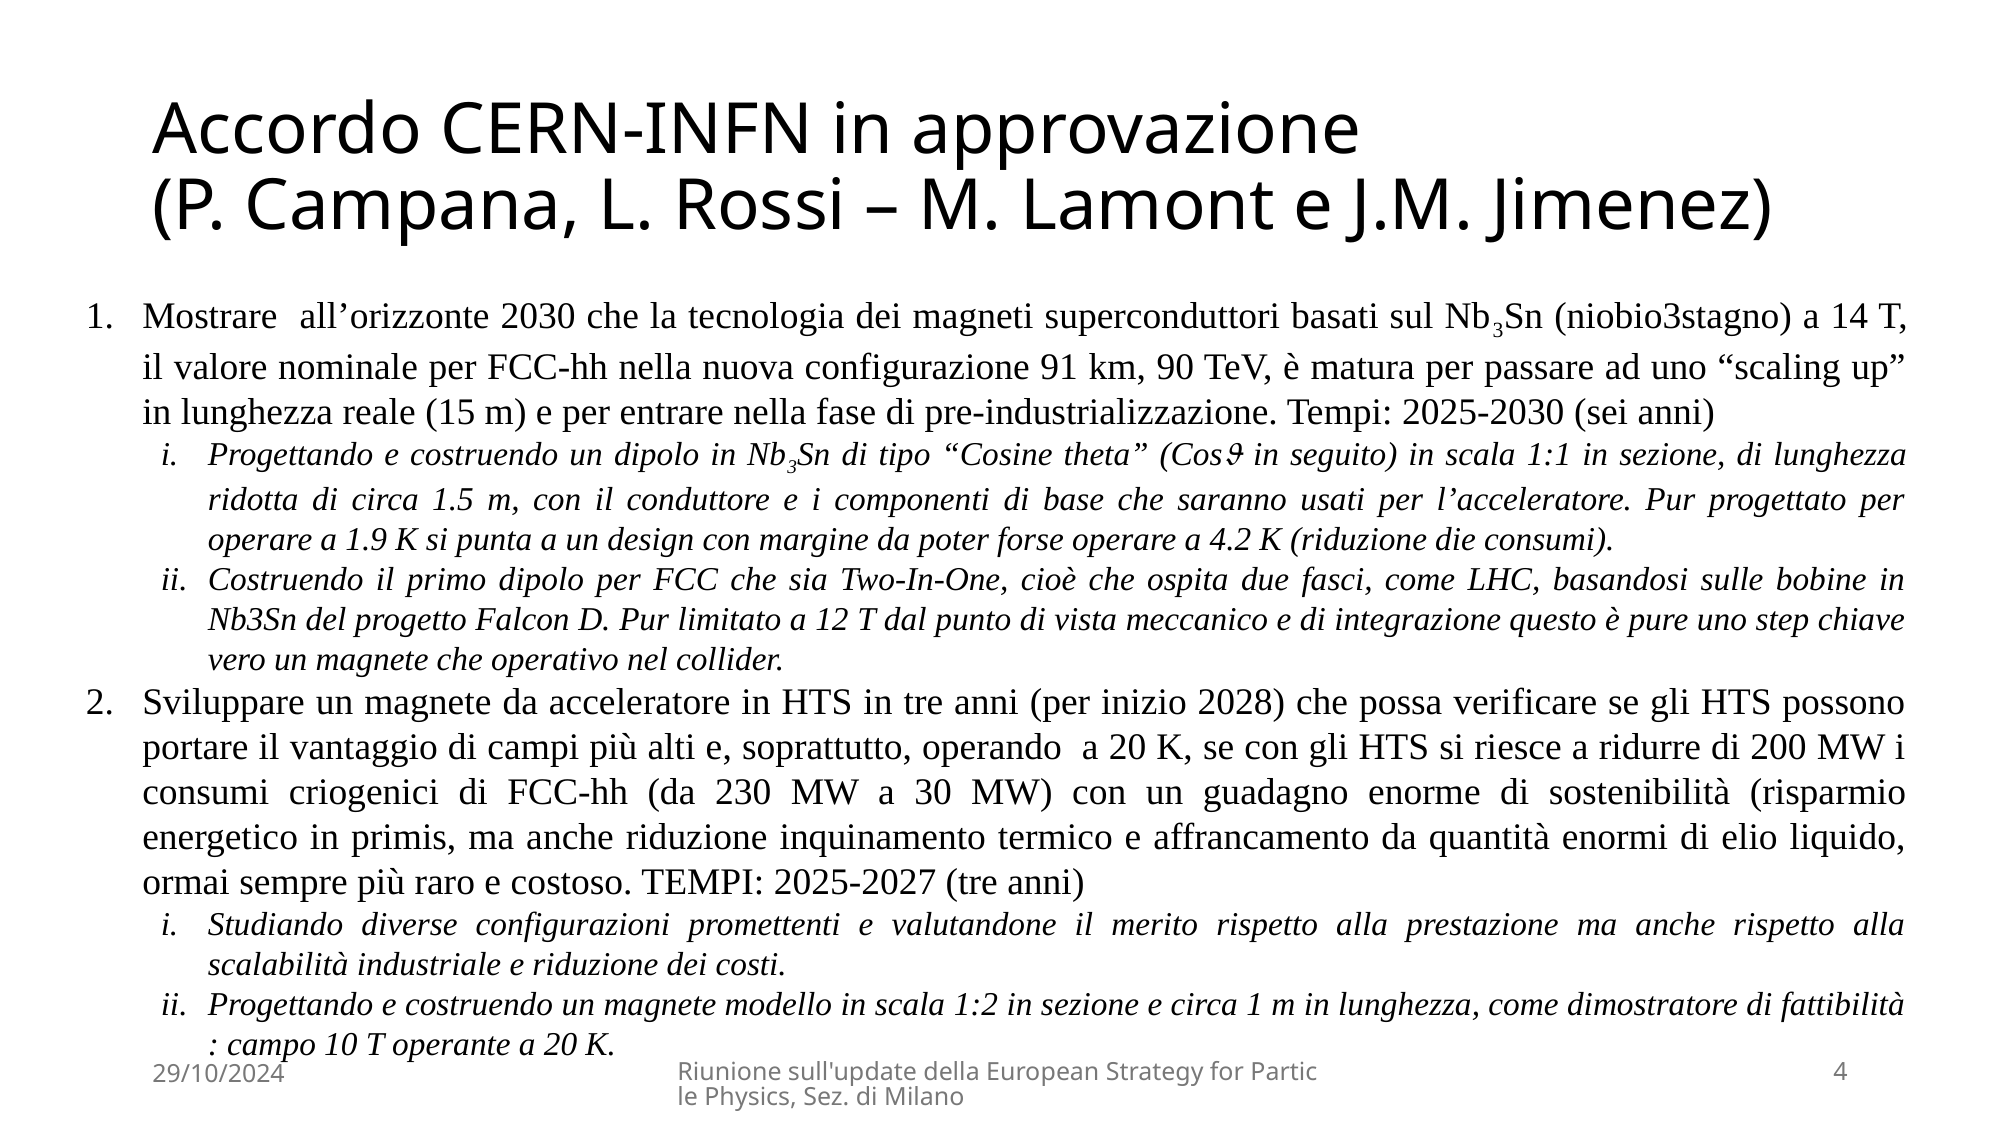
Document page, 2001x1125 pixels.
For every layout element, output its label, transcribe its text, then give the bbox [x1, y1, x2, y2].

footer Riunione sull'update della European Strategy for Particle Physics, Sez. di Milano [662, 1042, 1338, 1103]
text_box Mostrare all’orizzonte 2030 che la tecnologia dei magneti superconduttori basati sul Nb3Sn (niobio3stagno) a 14 T, il valore nominale per FCC-hh nella nuova configurazione 91 km, 90 TeV, è matura per passare ad uno “scaling up” in lunghezza reale (15 m) e per entrare nella fase di pre-industrializzazione. Tempi: 2025-2030 (sei anni) Progettando e costruendo un dipolo in Nb3Sn di tipo “Cosine theta” (Cos in seguito) in scala 1:1 in sezione, di lunghezza ridotta di circa 1.5 m, con il conduttore e i componenti di base che saranno usati per l’acceleratore. Pur progettato per operare a 1.9 K si punta a un design con margine da poter forse operare a 4.2 K (riduzione die consumi). Costruendo il primo dipolo per FCC che sia Two-In-One, cioè che ospita due fasci, come LHC, basandosi sulle bobine in Nb3Sn del progetto Falcon D. Pur limitato a 12 T dal punto di vista meccanico e di integrazione questo è pure uno step chiave vero un magnete che operativo nel collider. Sviluppare un magnete da acceleratore in HTS in tre anni (per inizio 2028) che possa verificare se gli HTS possono portare il vantaggio di campi più alti e, soprattutto, operando a 20 K, se con gli HTS si riesce a ridurre di 200 MW i consumi criogenici di FCC-hh (da 230 MW a 30 MW) con un guadagno enorme di sostenibilità (risparmio energetico in primis, ma anche riduzione inquinamento termico e affrancamento da quantità enormi di elio liquido, ormai sempre più raro e costoso. TEMPI: 2025-2027 (tre anni) Studiando diverse configurazioni promettenti e valutandone il merito rispetto alla prestazione ma anche rispetto alla scalabilità industriale e riduzione dei costi. Progettando e costruendo un magnete modello in scala 1:2 in sezione e circa 1 m in lunghezza, come dimostratore di fattibilità : campo 10 T operante a 20 K. [71, 283, 1924, 1070]
title Accordo CERN-INFN in approvazione (P. Campana, L. Rossi – M. Lamont e J.M. Jimenez) [137, 59, 1863, 278]
slide_number 4 [1412, 1042, 1863, 1103]
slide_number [137, 1042, 588, 1103]
